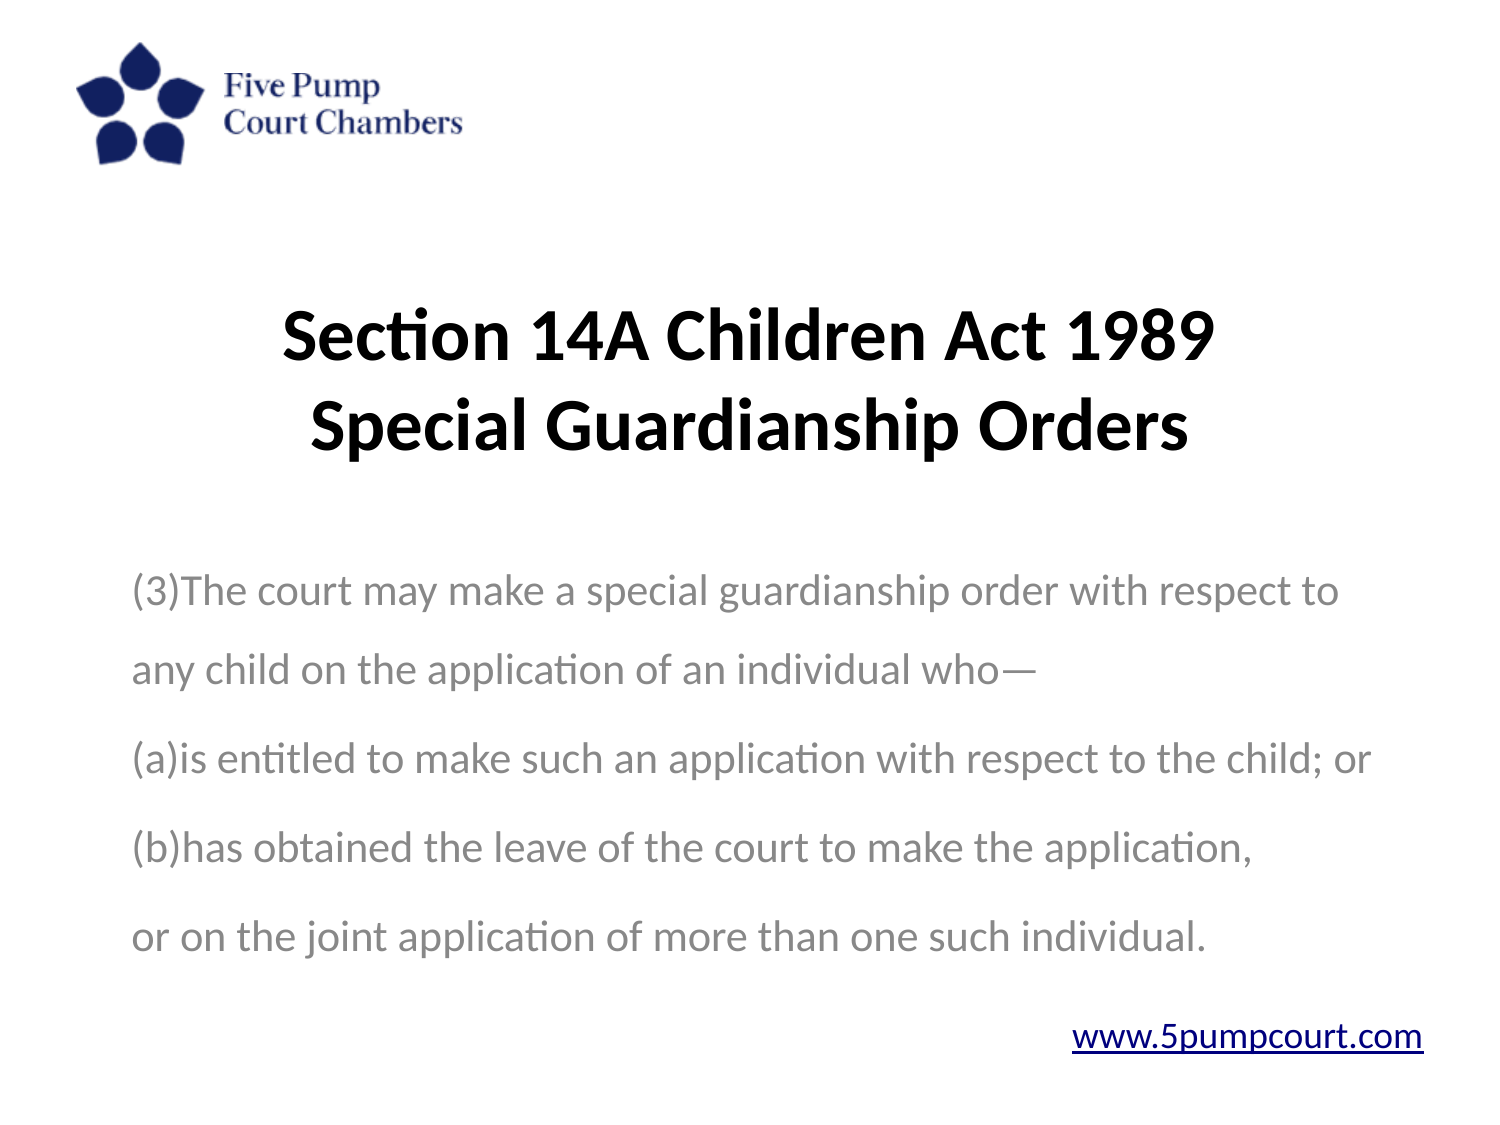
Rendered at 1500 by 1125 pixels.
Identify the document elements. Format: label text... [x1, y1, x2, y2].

title Section 14A Children Act 1989 Special Guardianship Orders [111, 254, 1388, 497]
picture [224, 73, 464, 136]
picture [76, 42, 207, 167]
list (3)The court may make a special guardianship order with respect to any child on the application of an individual who— (a)is entitled to make such an application with respect to the child; or (b)has obtained the leave of the court to make the application, or on the joint application of more than one such individual. [123, 526, 1389, 977]
text_box www.5pumpcourt.com [1064, 1003, 1440, 1064]
